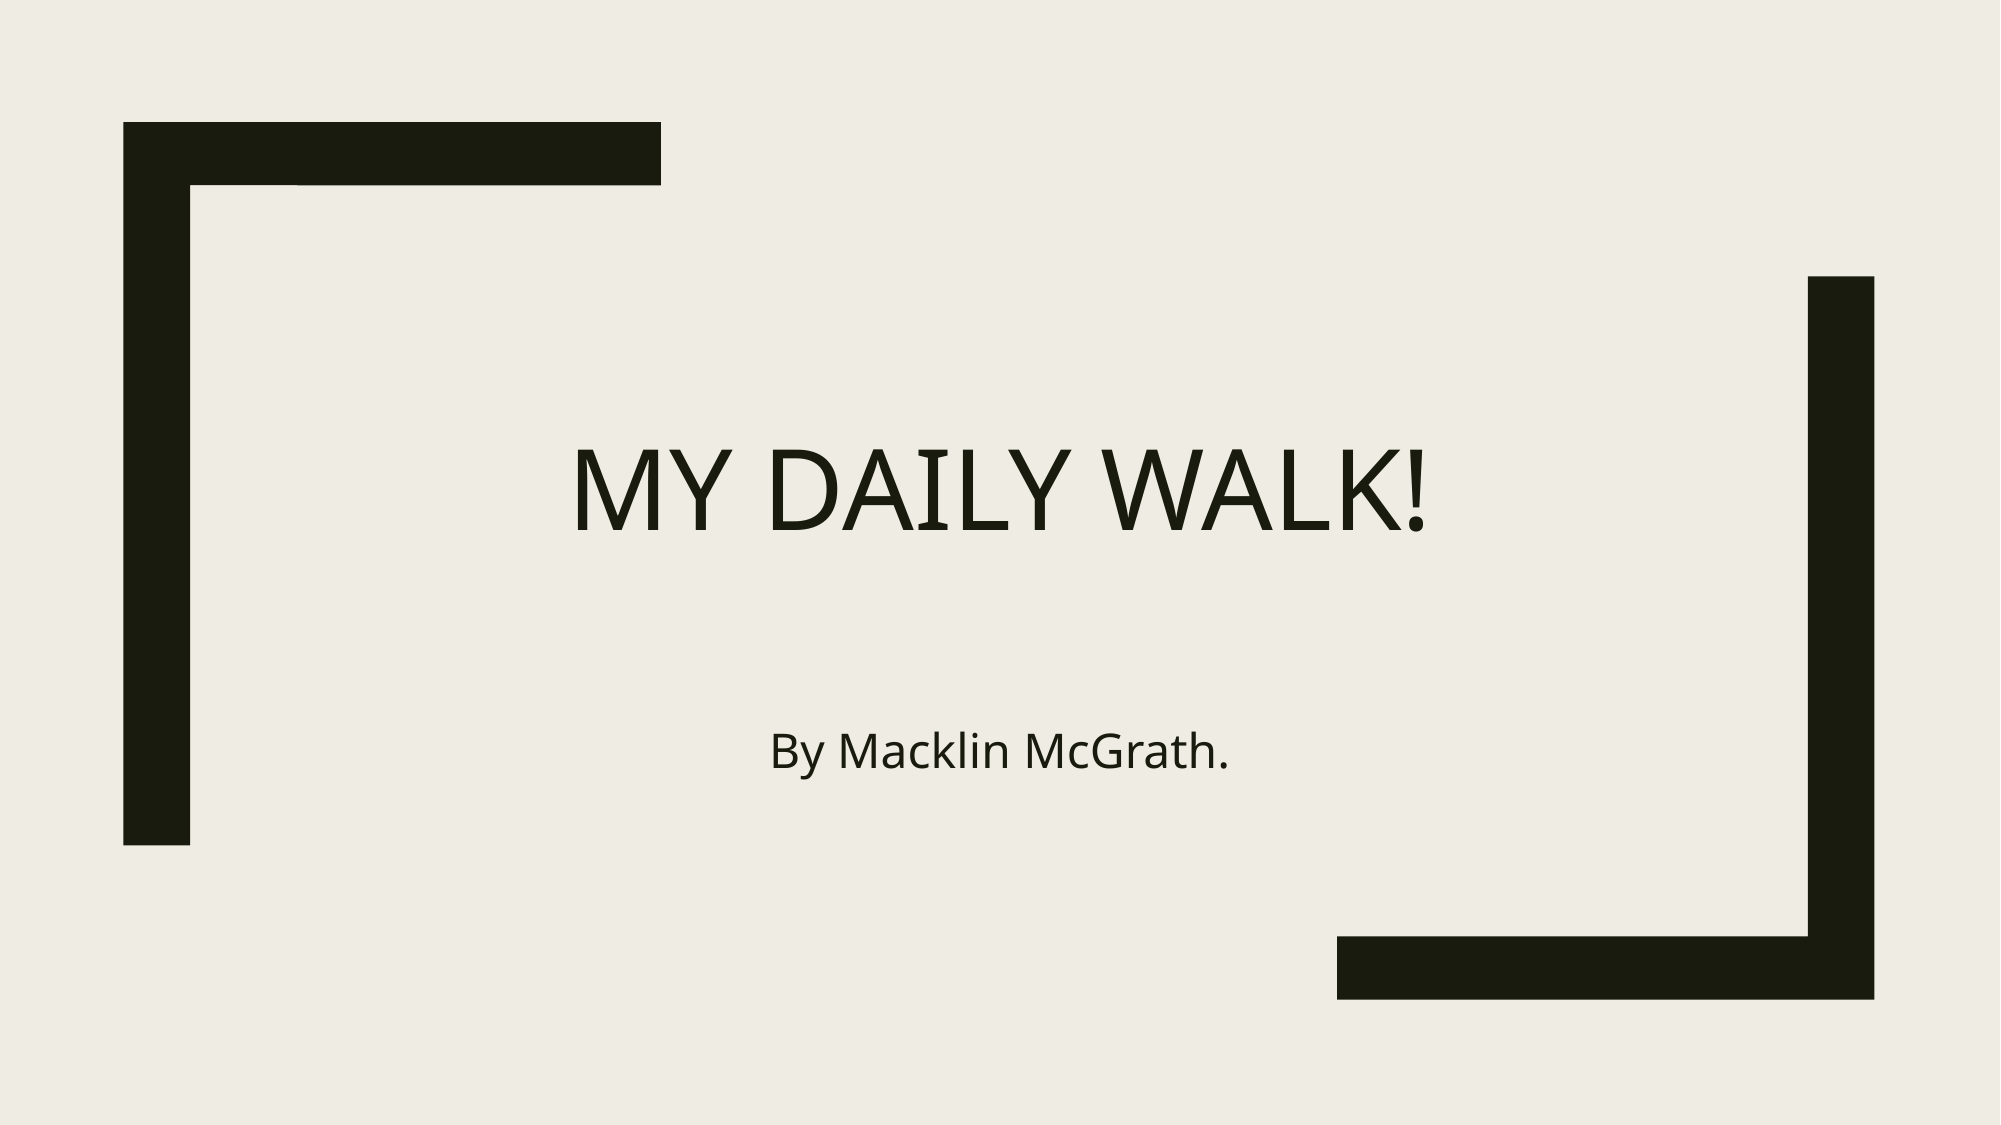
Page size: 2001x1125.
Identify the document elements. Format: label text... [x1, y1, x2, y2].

subtitle By Macklin McGrath. [439, 649, 1561, 828]
title MY DAILY WALK! [314, 253, 1686, 563]
